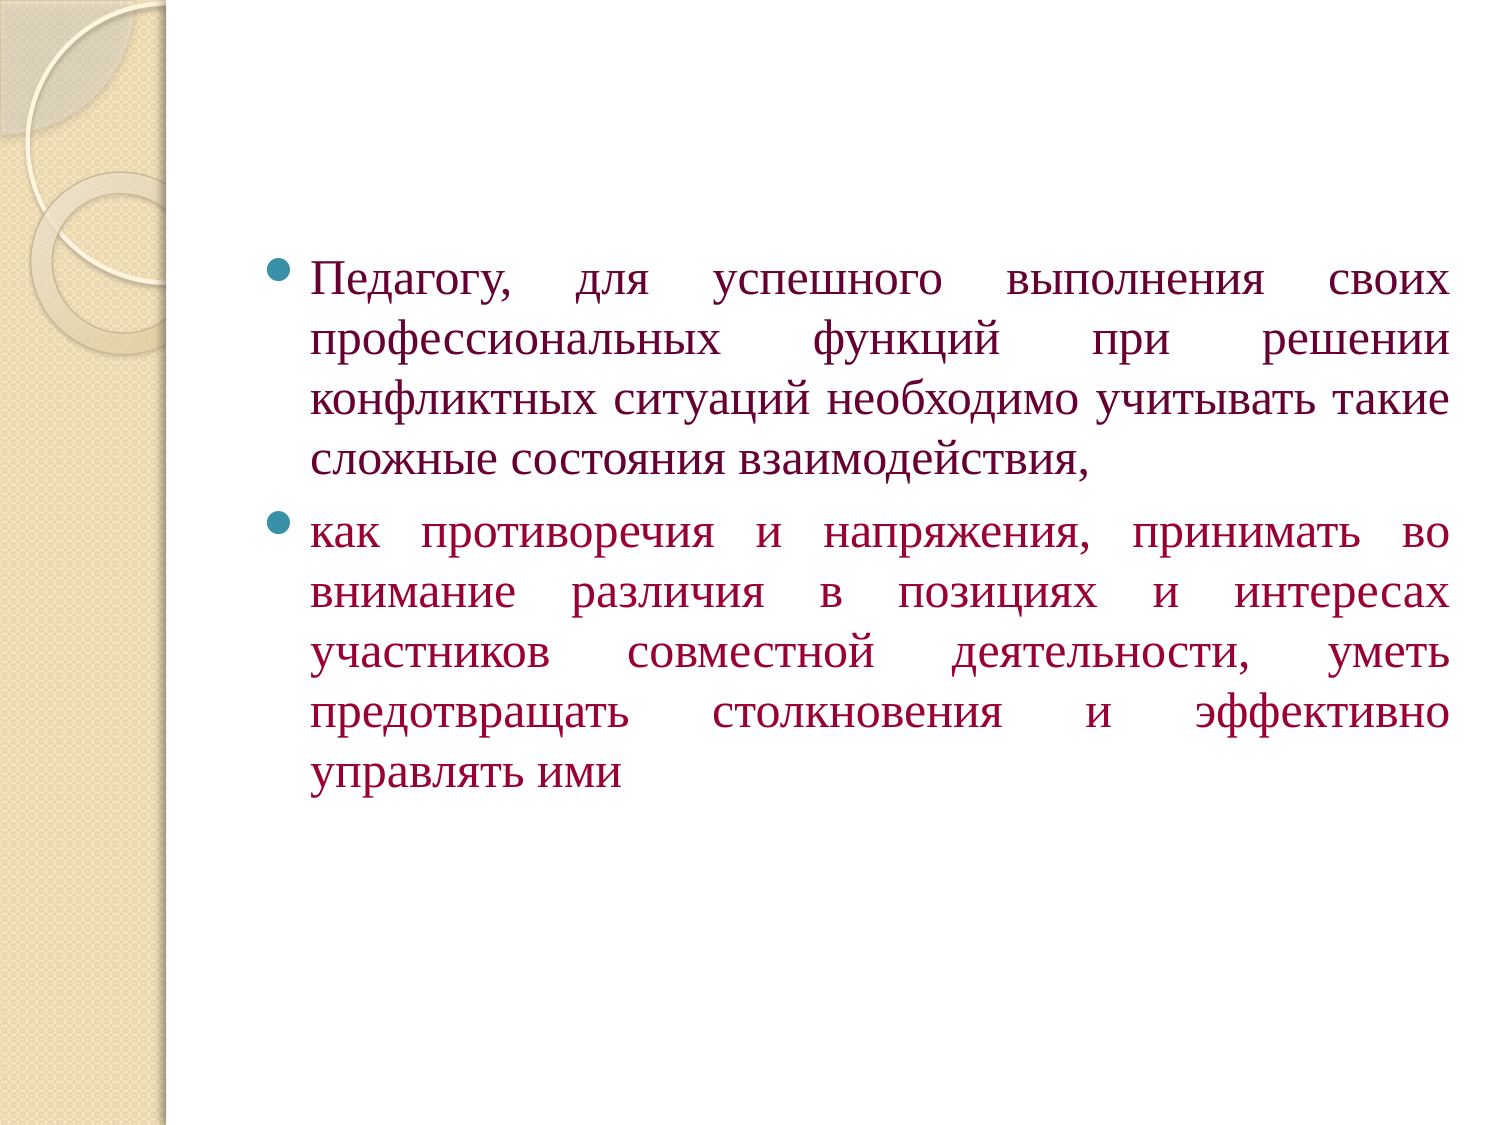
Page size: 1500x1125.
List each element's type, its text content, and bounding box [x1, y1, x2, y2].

list Педагогу, для успешного выполнения своих профессиональных функций при решении конфликтных ситуаций необходимо учитывать такие сложные состояния взаимодействия, как противоречия и напряжения, принимать во внимание различия в позициях и интересах участников совместной деятельности, уметь предотвращать столкновения и эффективно управлять ими [235, 237, 1466, 1025]
